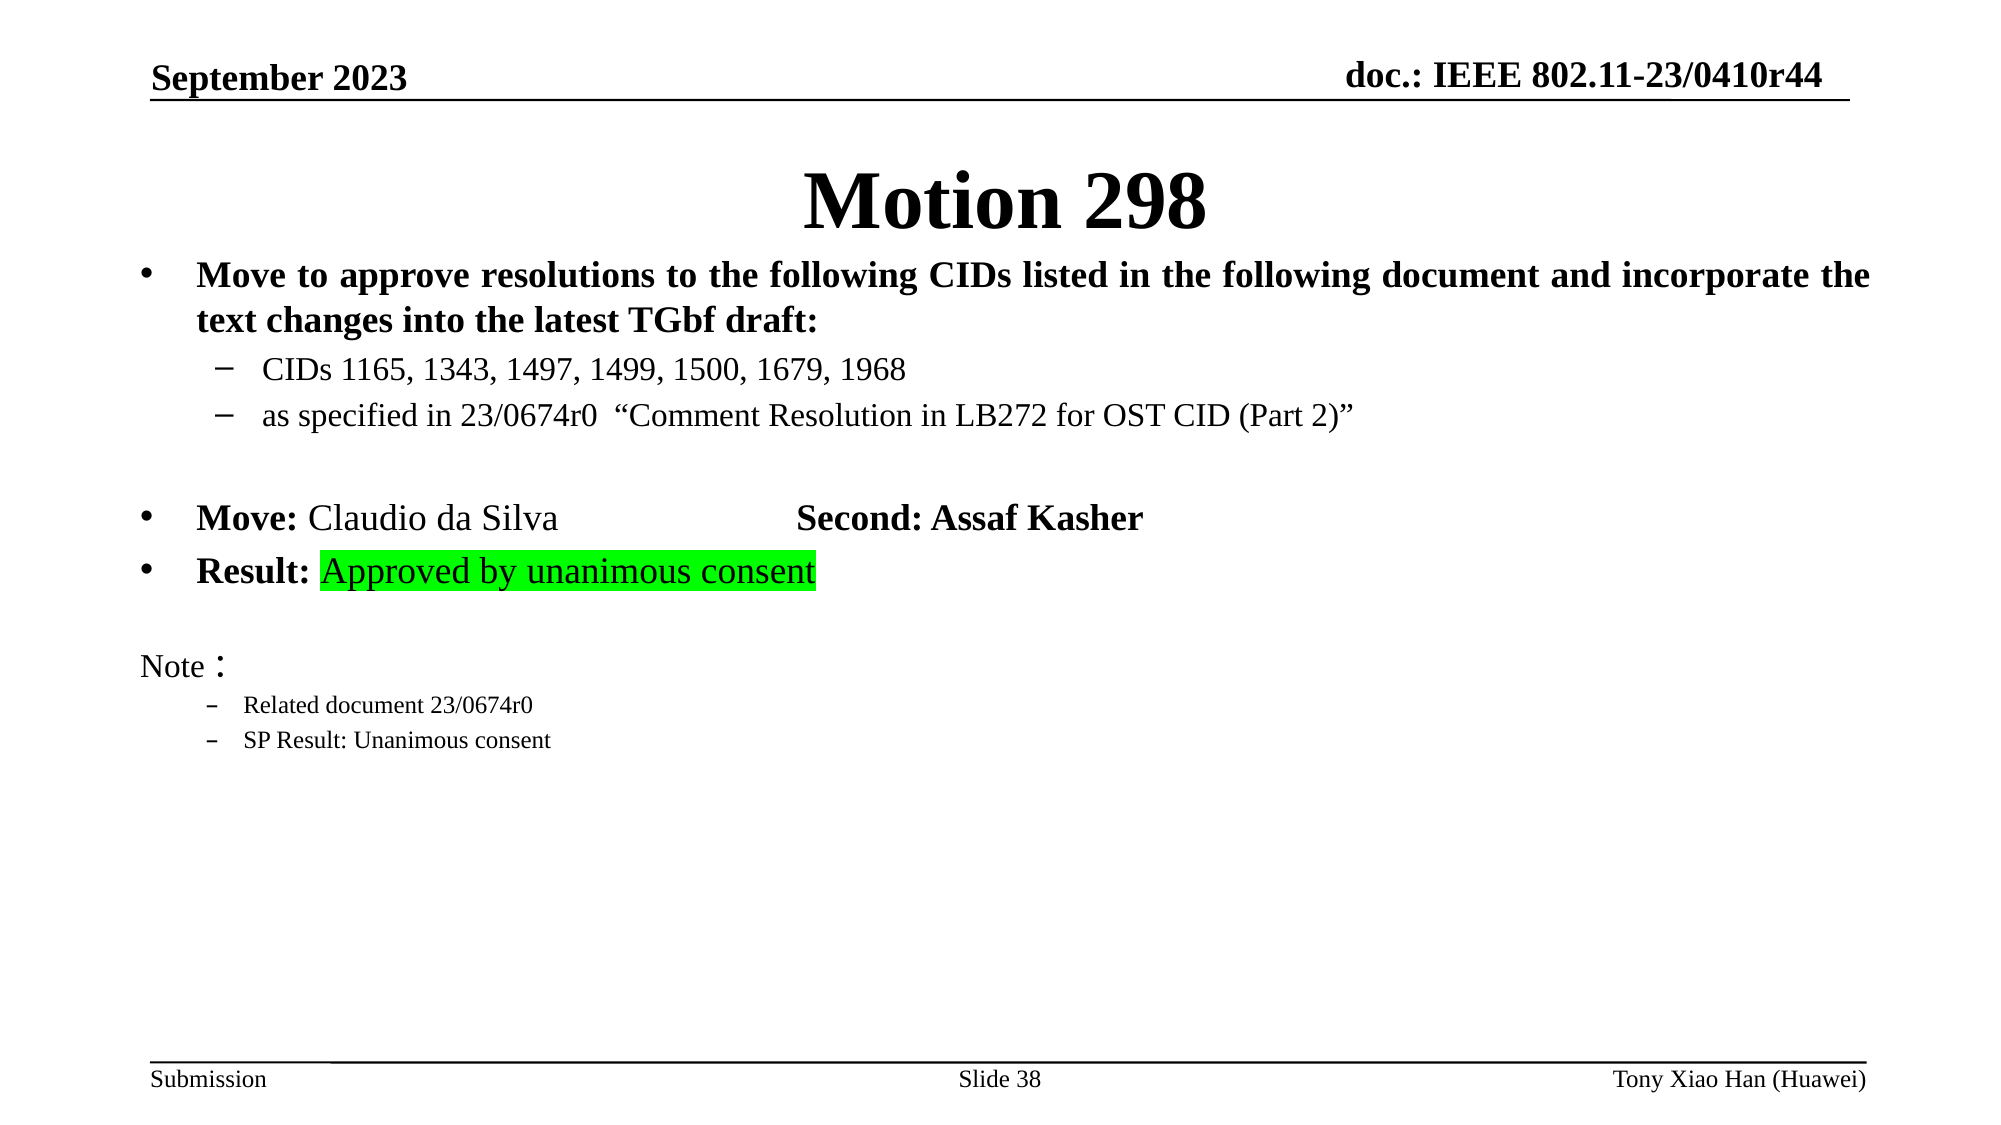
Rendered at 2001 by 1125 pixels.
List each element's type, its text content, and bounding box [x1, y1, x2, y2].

text_box Move to approve resolutions to the following CIDs listed in the following document and incorporate the text changes into the latest TGbf draft: CIDs 1165, 1343, 1497, 1499, 1500, 1679, 1968 as specified in 23/0674r0 “Comment Resolution in LB272 for OST CID (Part 2)” Move: Claudio da Silva Second: Assaf Kasher Result: Approved by unanimous consent Note： Related document 23/0674r0 SP Result: Unanimous consent [125, 212, 1888, 900]
text_box Motion 298 [368, 137, 1644, 212]
